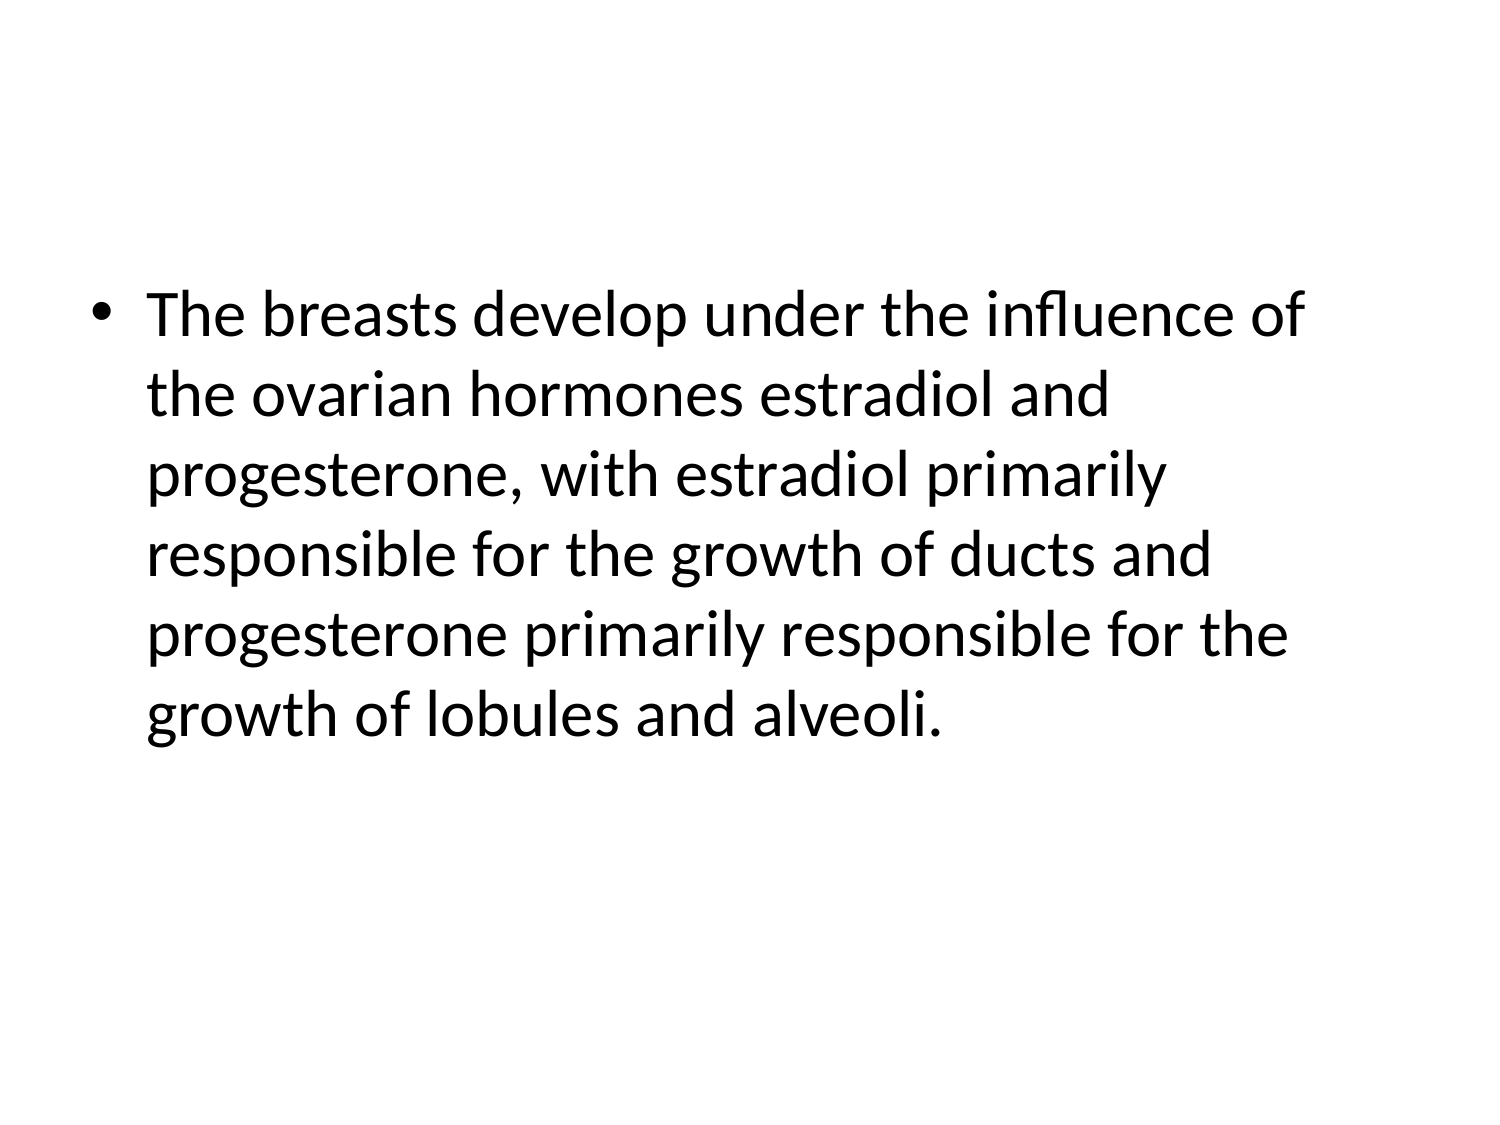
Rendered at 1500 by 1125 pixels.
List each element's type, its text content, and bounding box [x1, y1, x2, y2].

list The breasts develop under the influence of the ovarian hormones estradiol and progesterone, with estradiol primarily responsible for the growth of ducts and progesterone primarily responsible for the growth of lobules and alveoli. [75, 262, 1425, 1005]
